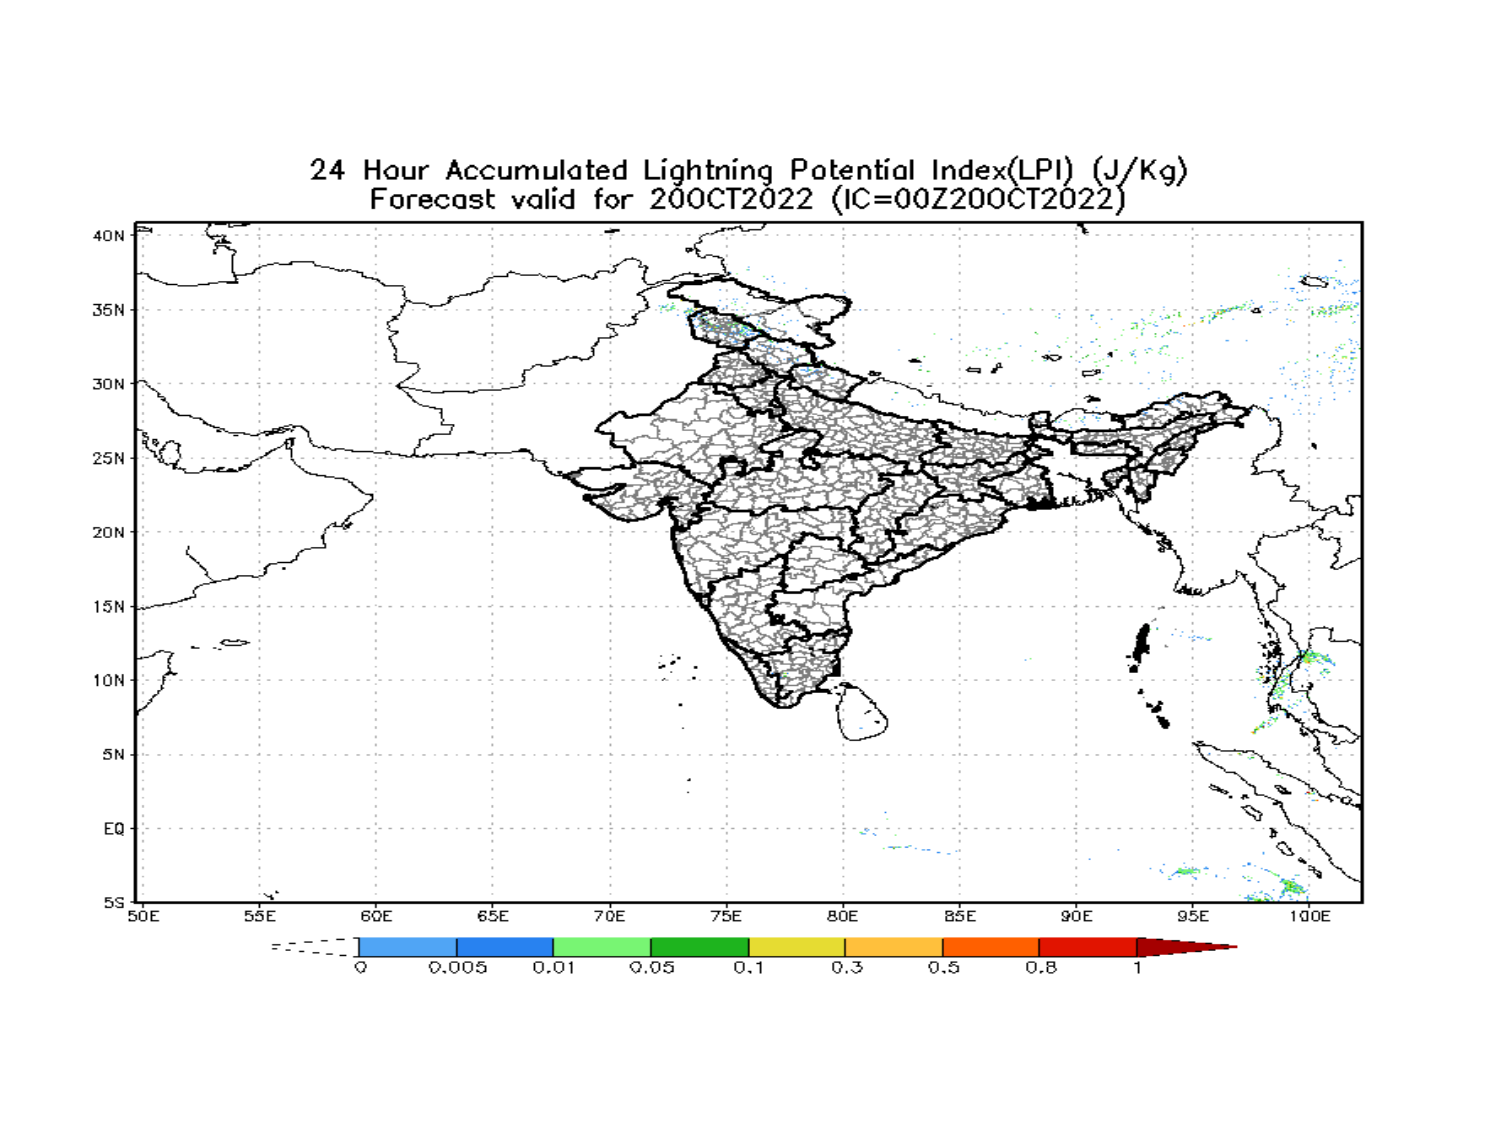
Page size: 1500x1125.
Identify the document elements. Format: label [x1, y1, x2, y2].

picture [74, 149, 1426, 976]
